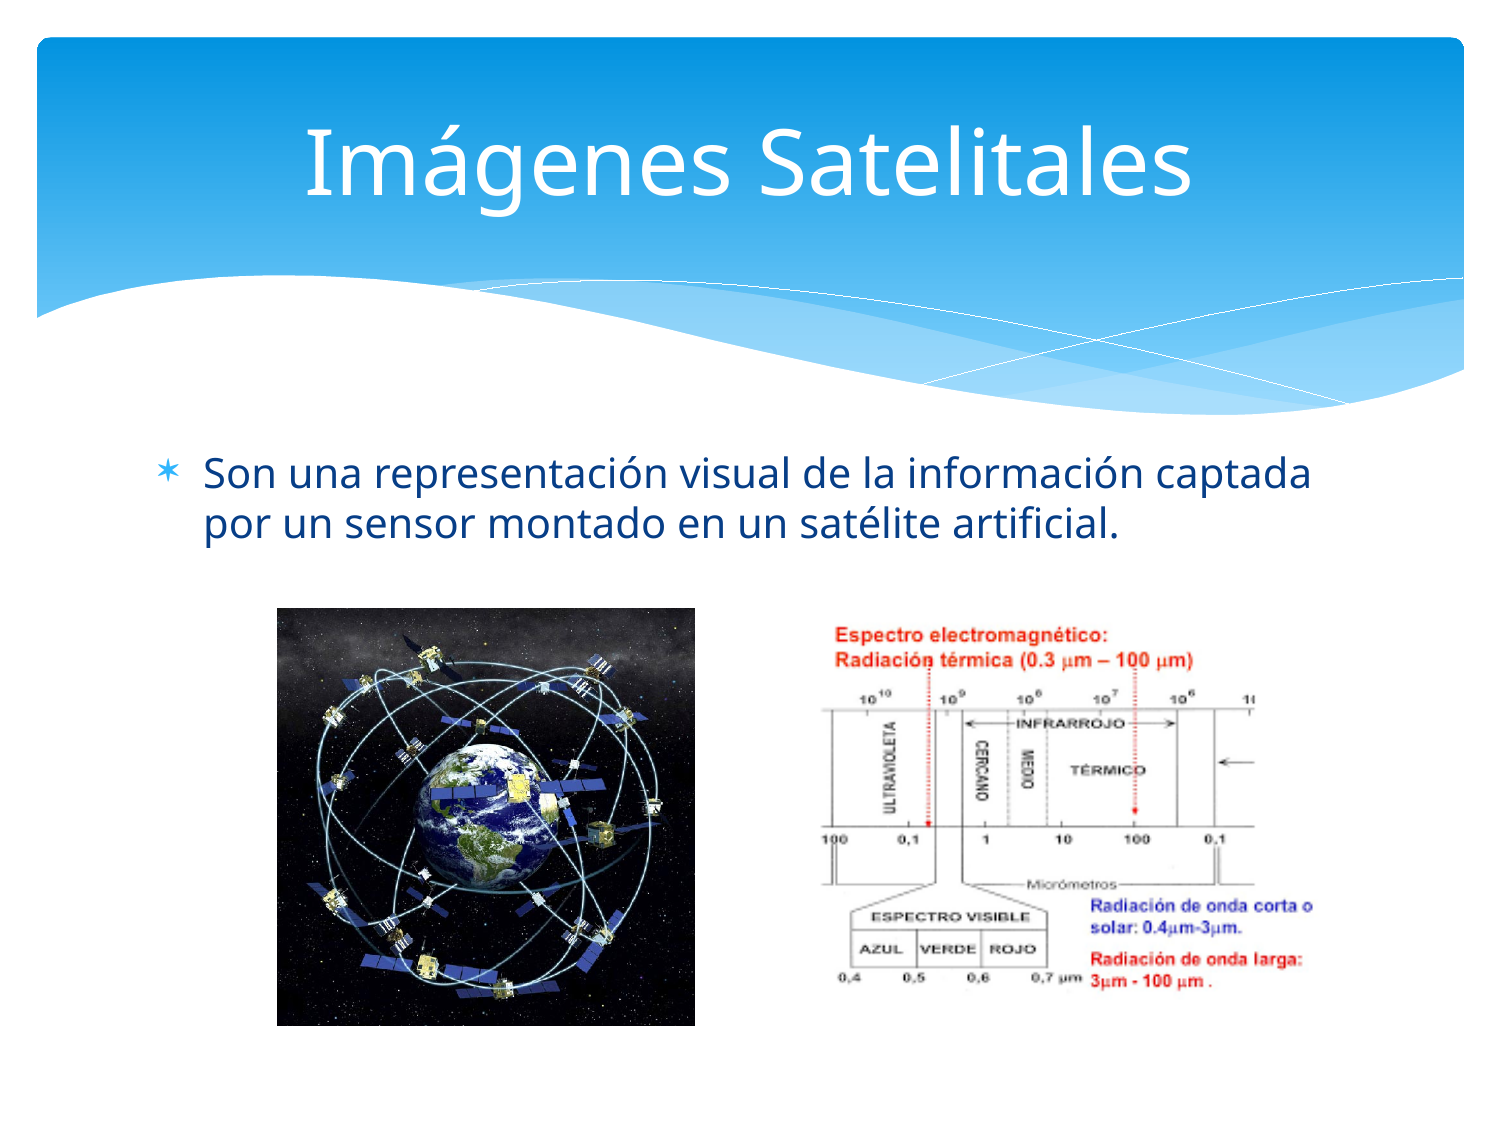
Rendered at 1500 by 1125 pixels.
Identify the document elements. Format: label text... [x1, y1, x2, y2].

picture [277, 608, 695, 1026]
list Son una representación visual de la información captada por un sensor montado en un satélite artificial. [143, 438, 1359, 1005]
picture [808, 606, 1345, 1008]
title Imágenes Satelitales [75, 55, 1425, 261]
